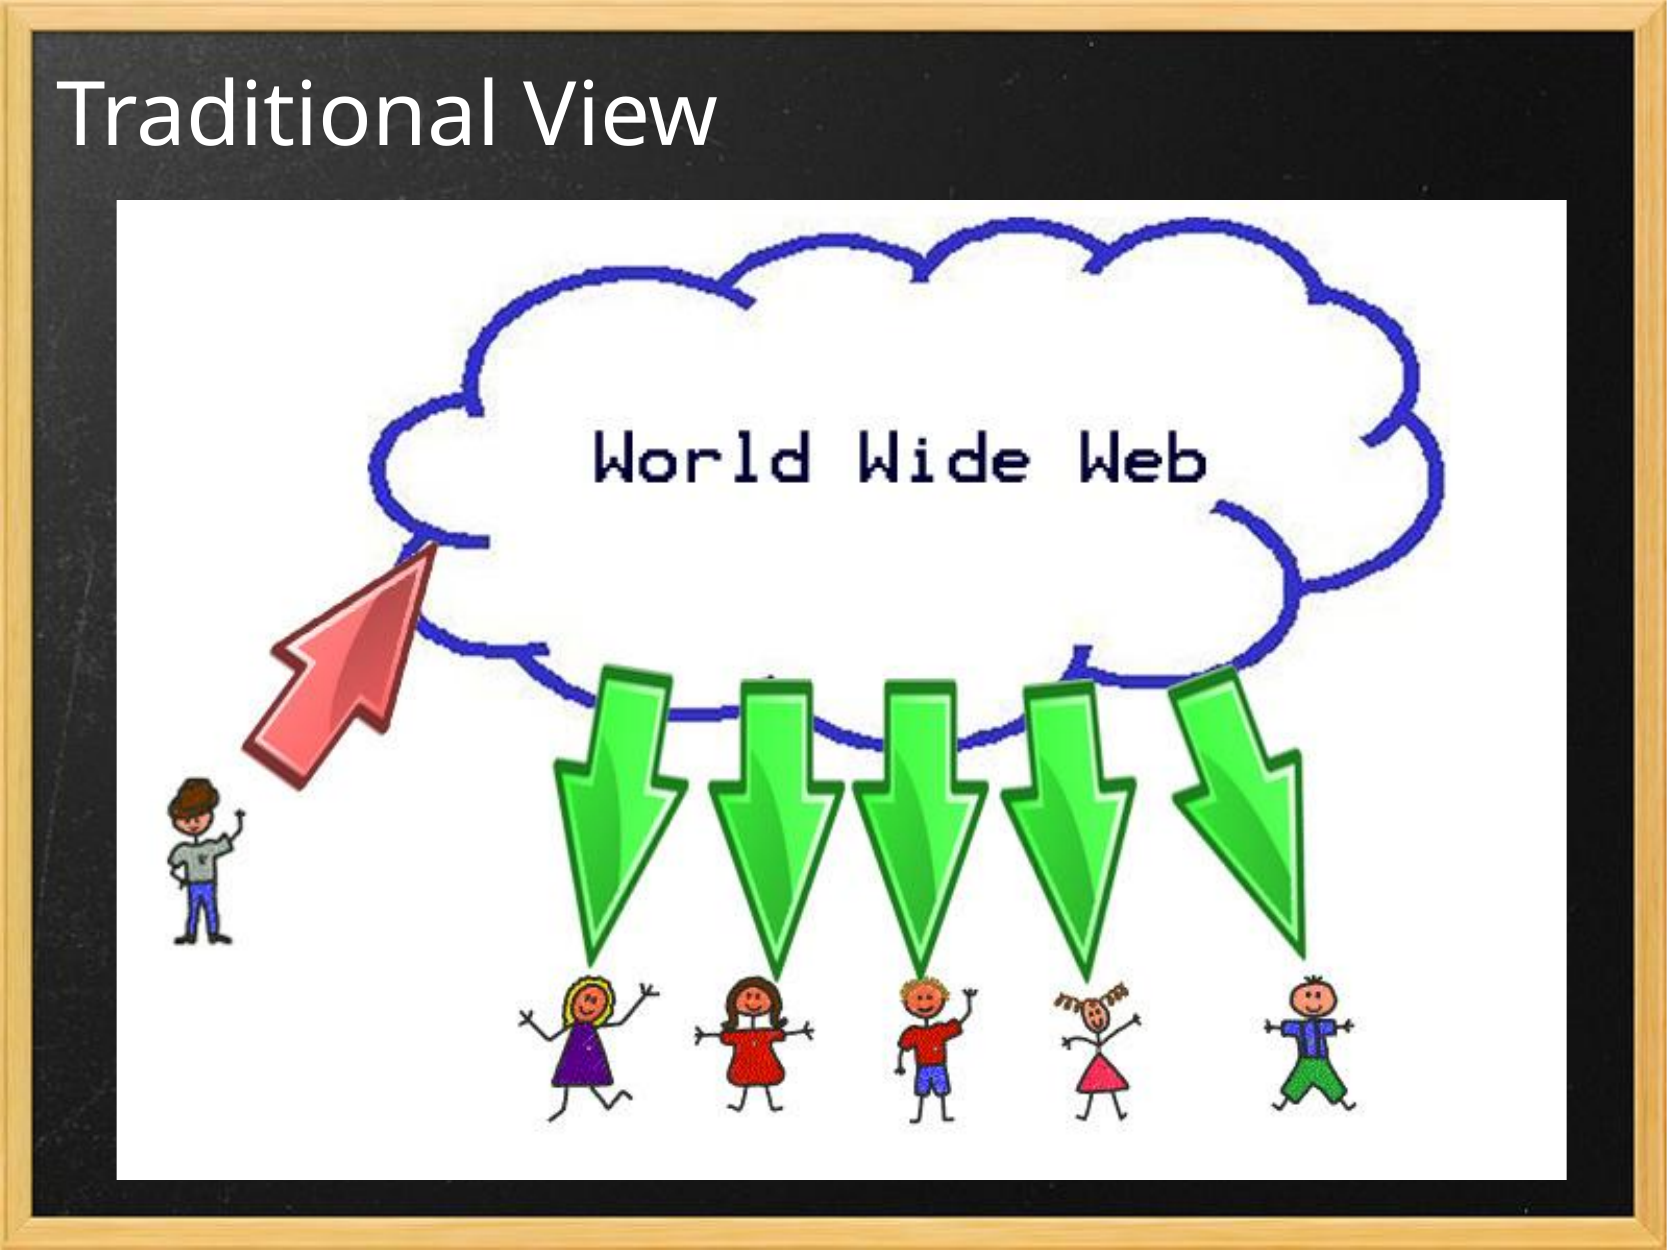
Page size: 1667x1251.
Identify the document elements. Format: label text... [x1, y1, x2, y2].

text_box [116, 200, 1567, 1180]
title Traditional View [50, 50, 1630, 213]
picture [0, 0, 1667, 1250]
